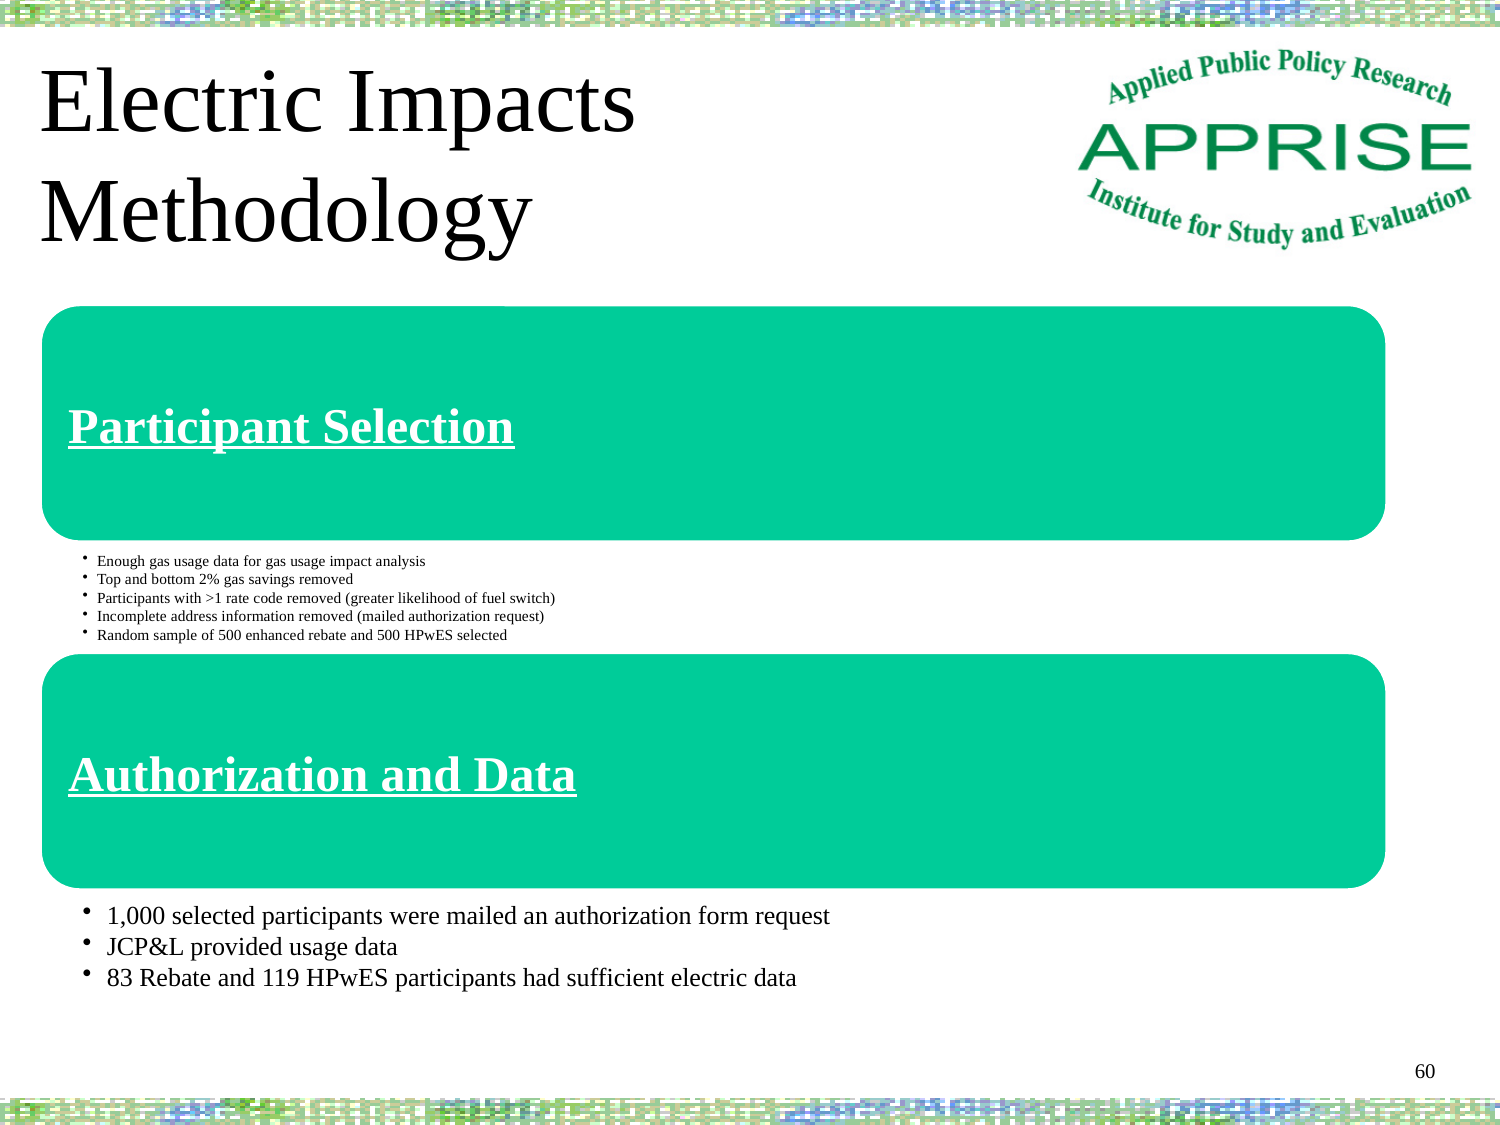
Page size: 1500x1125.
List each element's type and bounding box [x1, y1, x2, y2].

title [24, 55, 1049, 244]
text_box [1399, 1050, 1463, 1090]
list [39, 303, 1388, 1001]
picture [0, 0, 1500, 276]
picture [0, 1098, 1500, 1125]
